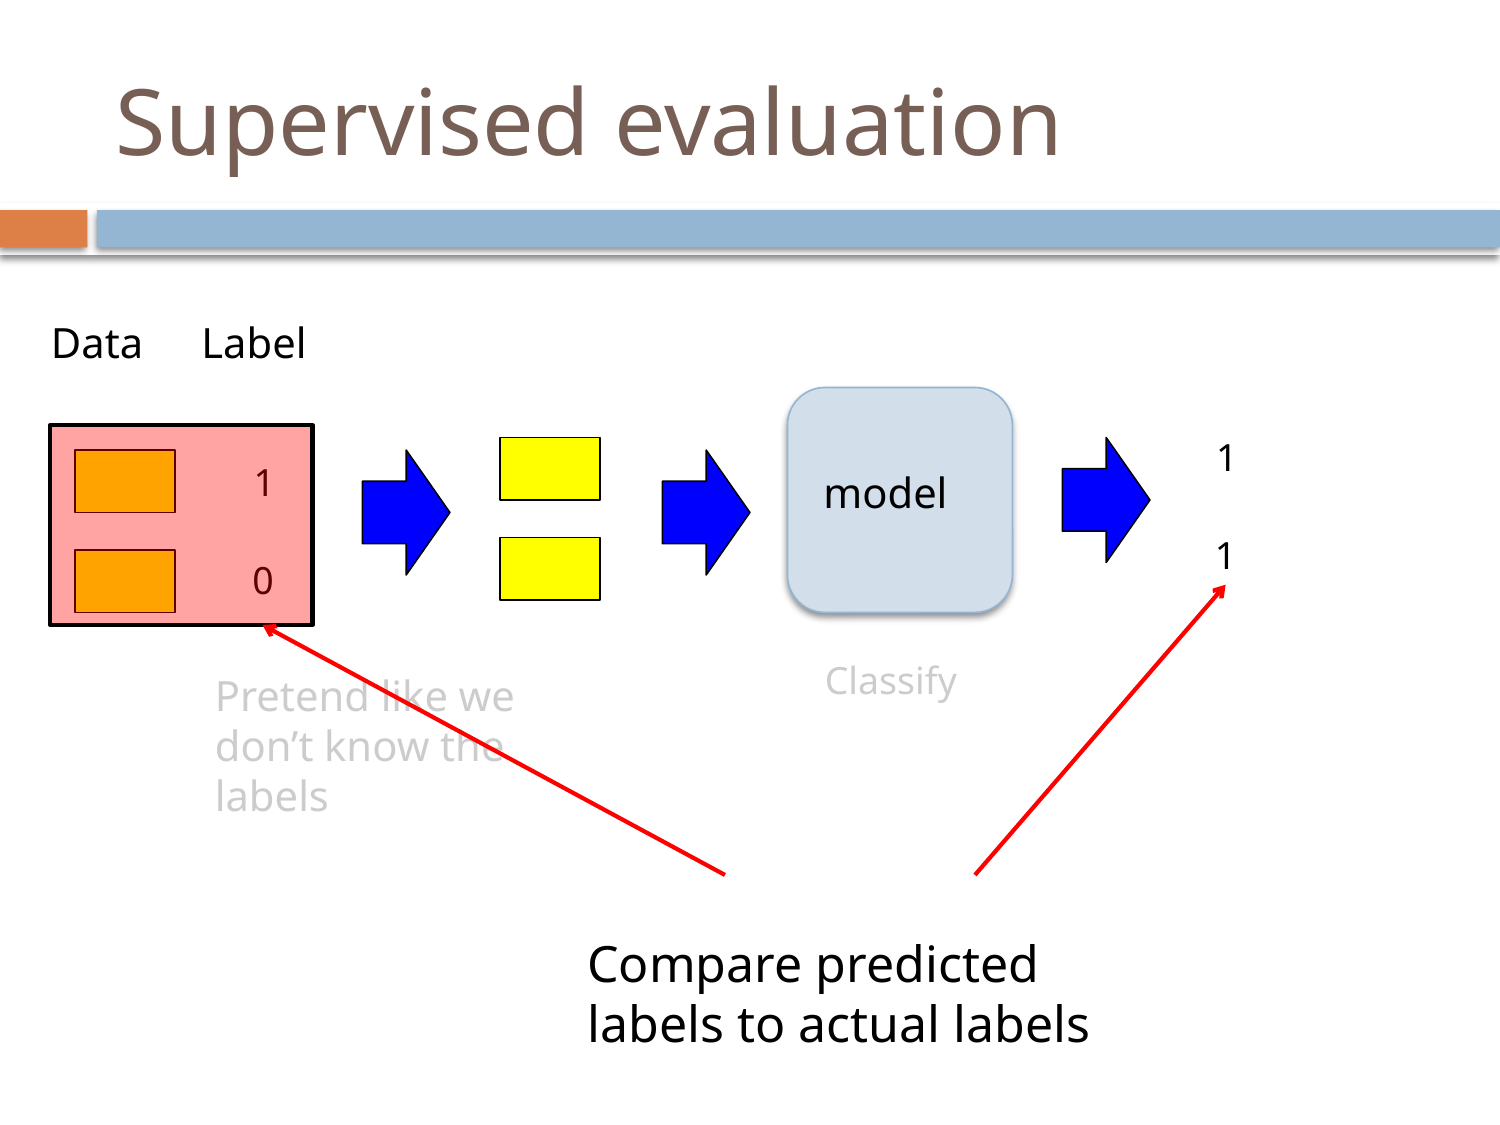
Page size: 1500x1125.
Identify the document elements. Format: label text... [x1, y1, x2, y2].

text_box [662, 450, 750, 576]
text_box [787, 387, 1013, 613]
text_box Data [36, 309, 158, 375]
text_box [500, 537, 600, 600]
text_box Pretend like we don’t know the labels [199, 662, 256, 828]
text_box Classify [810, 649, 968, 710]
text_box [50, 425, 313, 625]
text_box [1062, 437, 1150, 563]
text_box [974, 585, 1226, 876]
text_box Label [186, 309, 322, 375]
text_box 1 [1201, 426, 1253, 487]
text_box [362, 450, 450, 576]
title Supervised evaluation [100, 37, 1438, 200]
text_box 1 [1200, 524, 1252, 585]
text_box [262, 624, 726, 876]
text_box Compare predicted labels to actual labels [572, 924, 1161, 1060]
text_box [500, 437, 600, 500]
